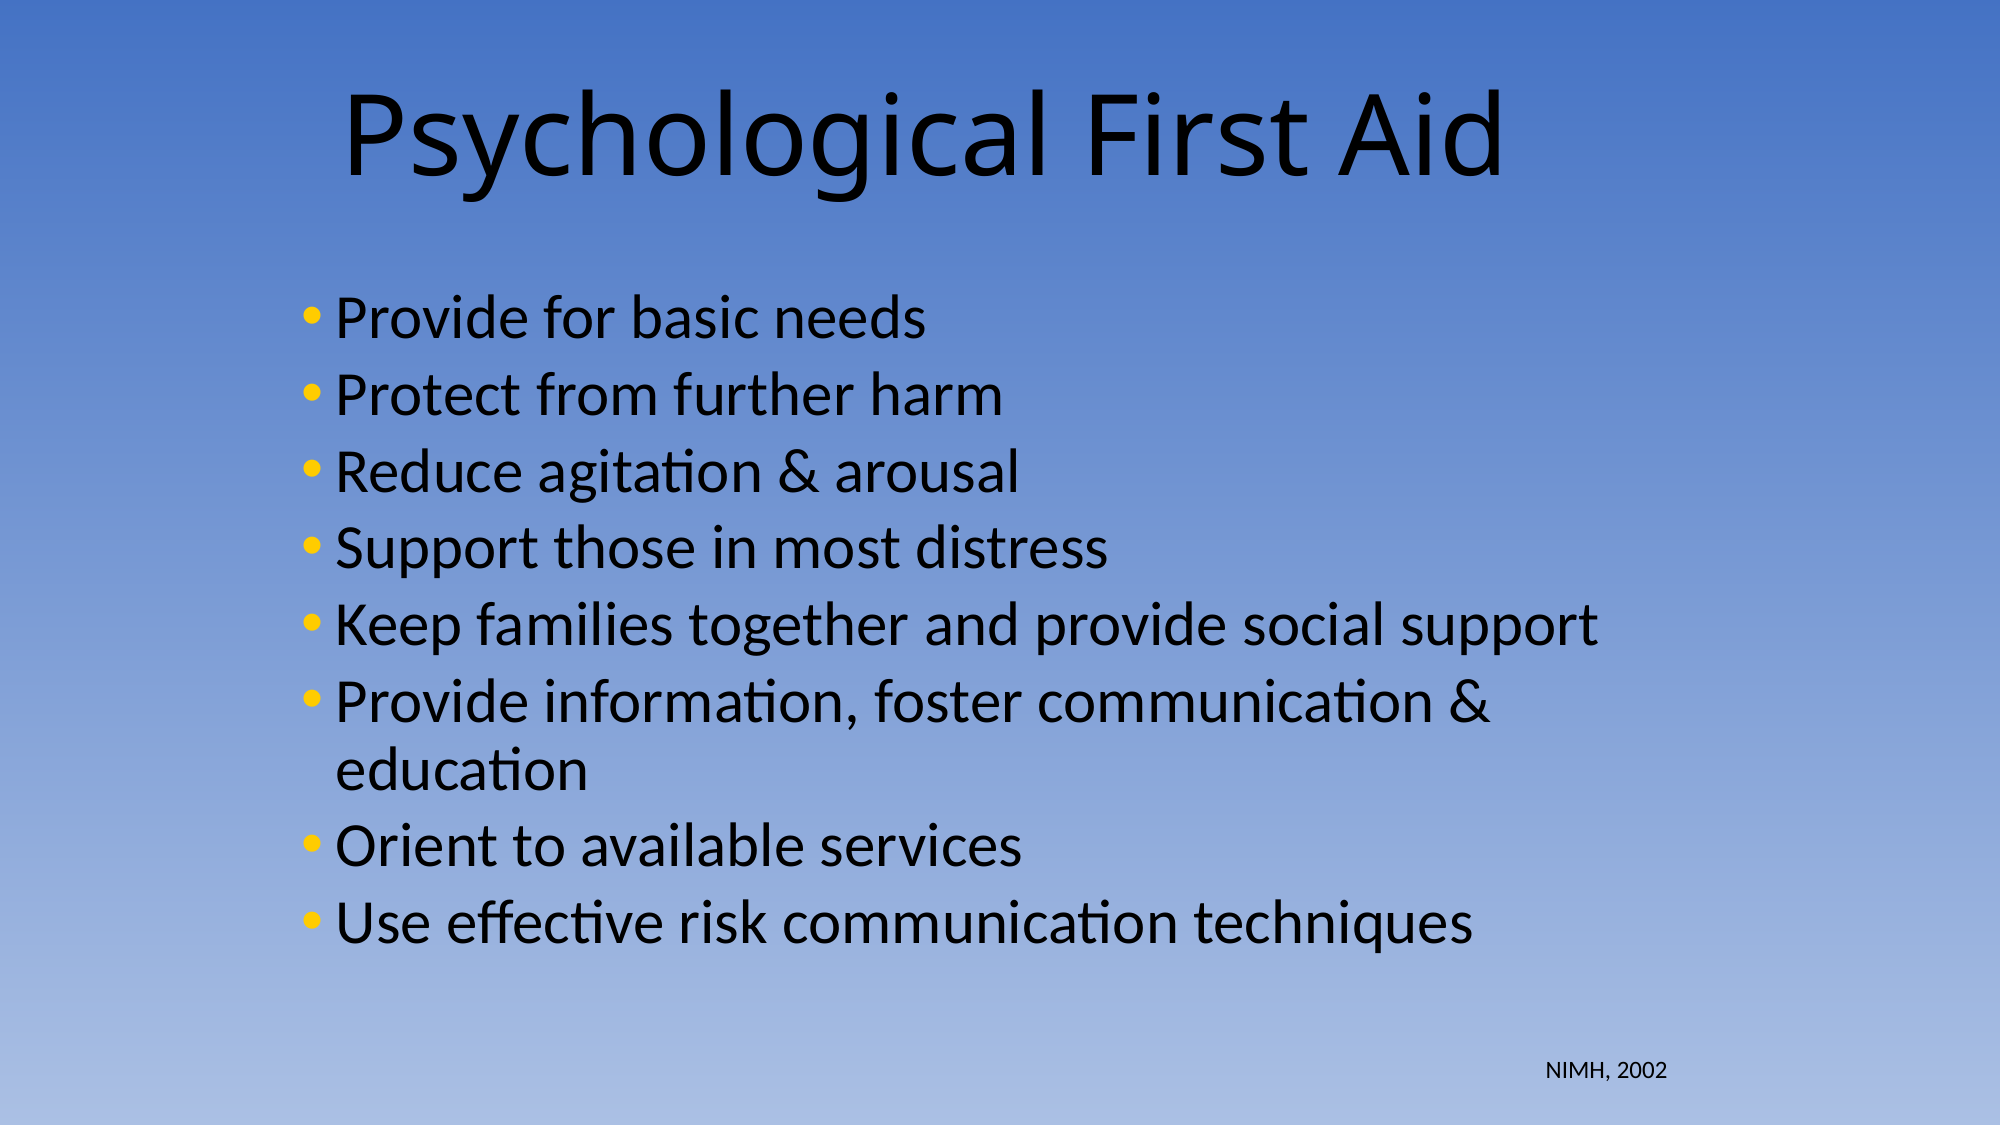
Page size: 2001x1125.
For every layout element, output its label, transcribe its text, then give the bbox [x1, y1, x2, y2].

title Psychological First Aid [249, 45, 1600, 209]
list Provide for basic needs Protect from further harm Reduce agitation & arousal Support those in most distress Keep families together and provide social support Provide information, foster communication & education Orient to available services Use effective risk communication techniques [218, 209, 1632, 998]
text_box NIMH, 2002 [1455, 1049, 1683, 1092]
